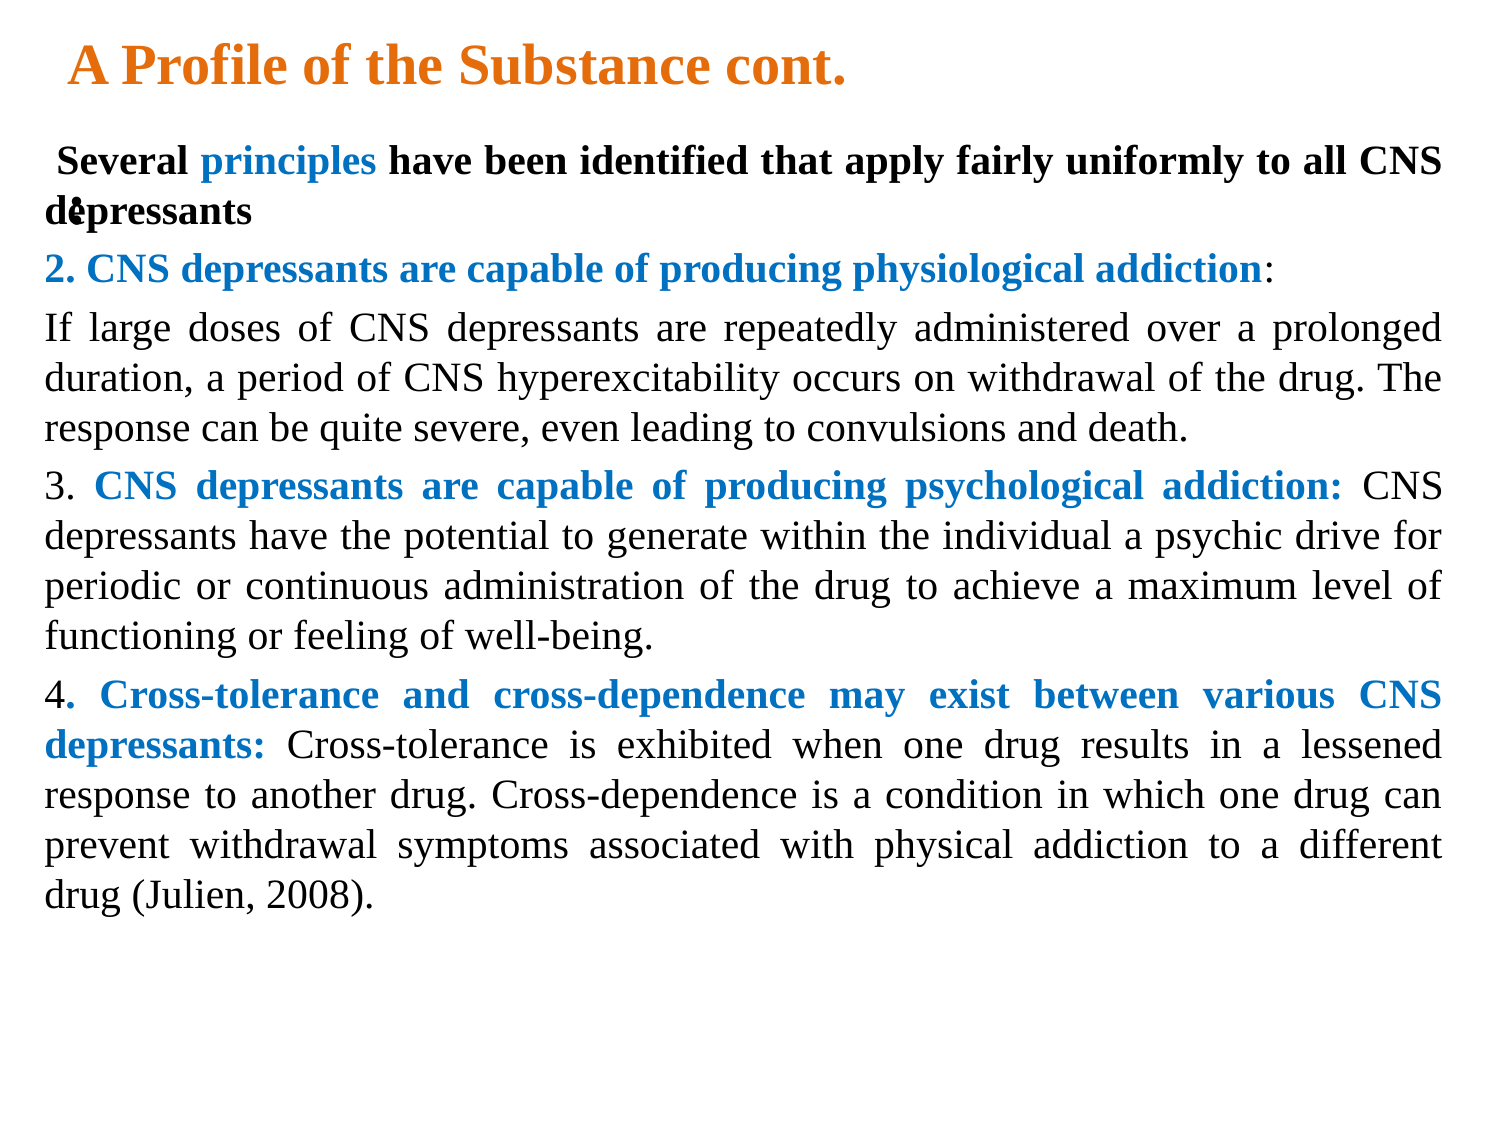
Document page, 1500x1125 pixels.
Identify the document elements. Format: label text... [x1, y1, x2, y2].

text_box A Profile of the Substance cont. : [53, 19, 1436, 244]
list Several principles have been identified that apply fairly uniformly to all CNS depressants 2. CNS depressants are capable of producing physiological addiction: If large doses of CNS depressants are repeatedly administered over a prolonged duration, a period of CNS hyperexcitability occurs on withdrawal of the drug. The response can be quite severe, even leading to convulsions and death. 3. CNS depressants are capable of producing psychological addiction: CNS depressants have the potential to generate within the individual a psychic drive for periodic or continuous administration of the drug to achieve a maximum level of functioning or feeling of well-being. 4. Cross-tolerance and cross-dependence may exist between various CNS depressants: Cross-tolerance is exhibited when one drug results in a lessened response to another drug. Cross-dependence is a condition in which one drug can prevent withdrawal symptoms associated with physical addiction to a different drug (Julien, 2008). [29, 125, 1459, 1059]
